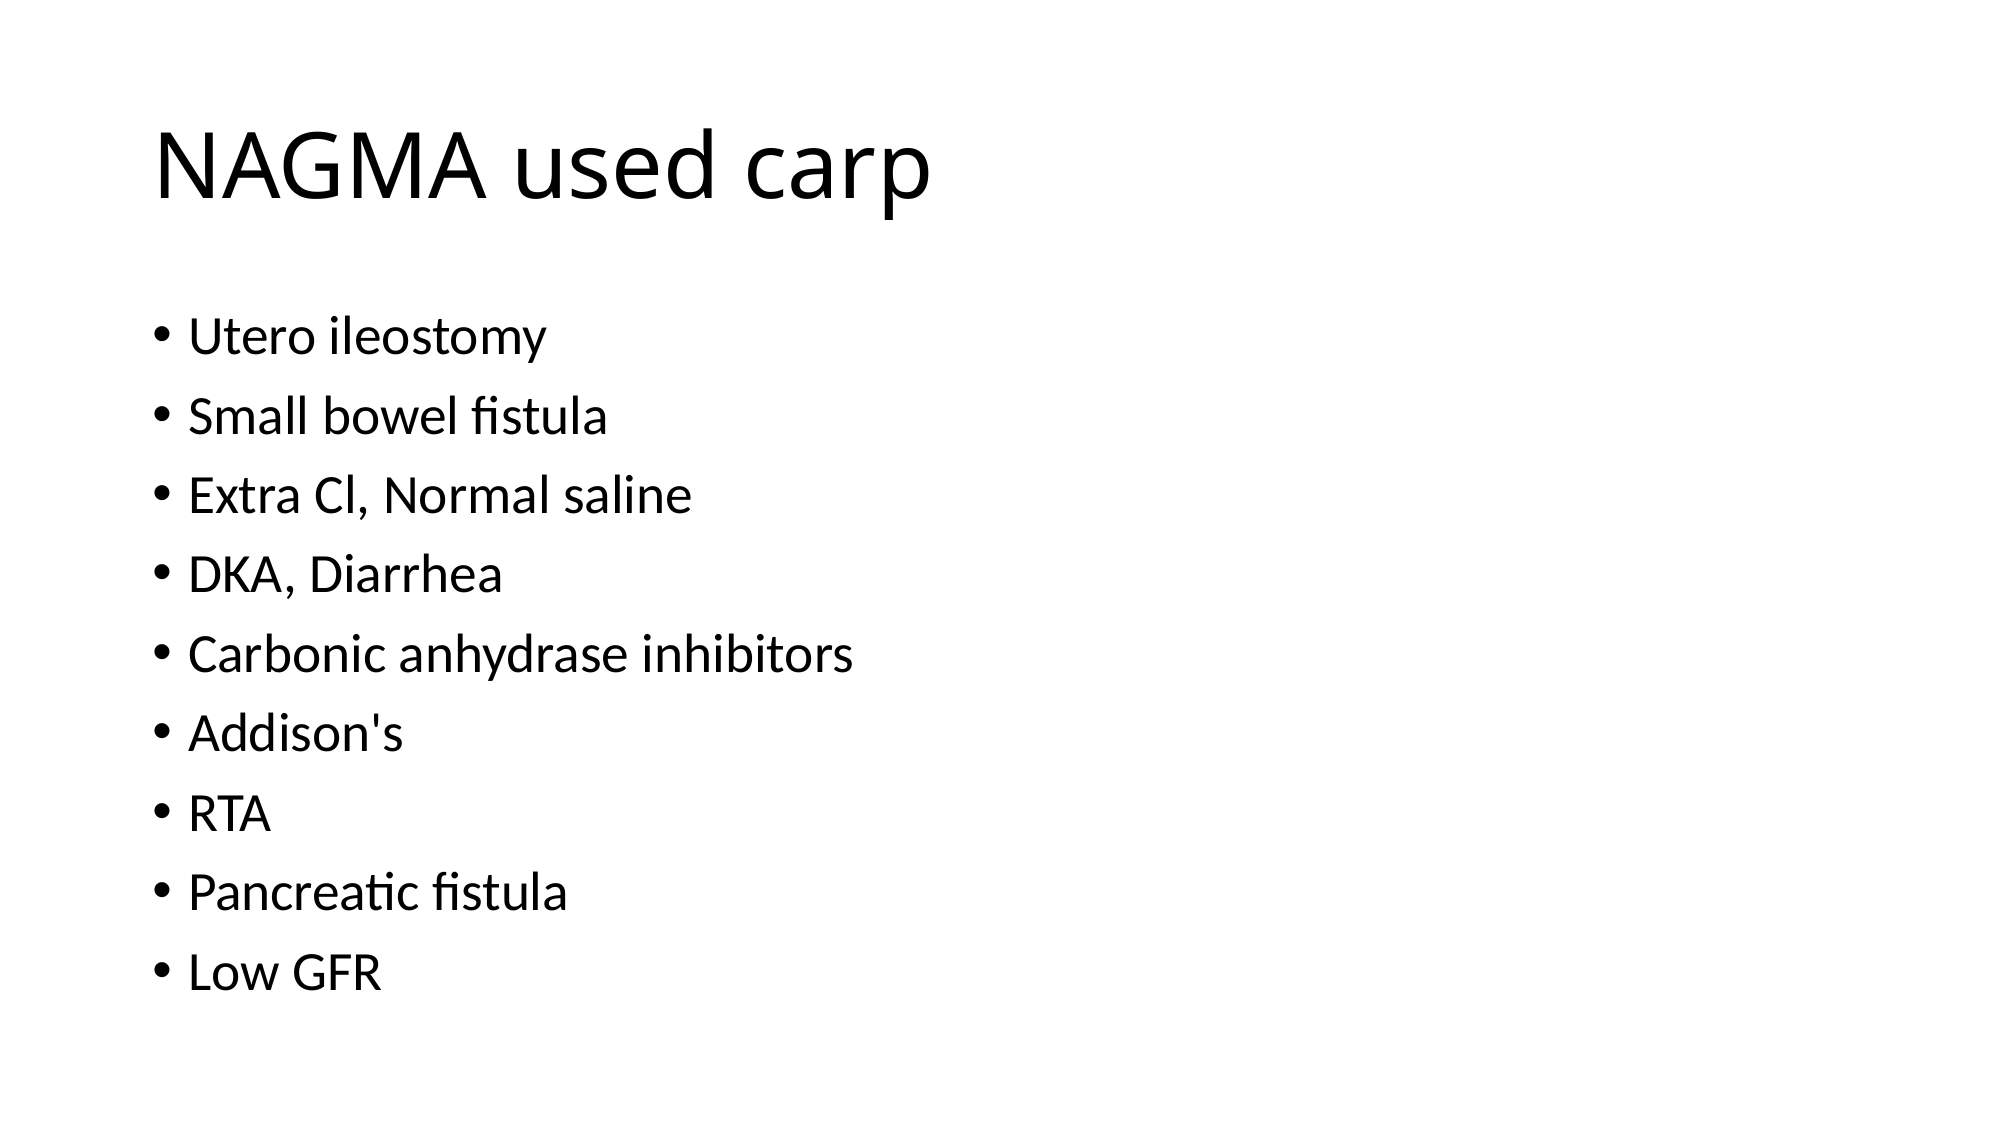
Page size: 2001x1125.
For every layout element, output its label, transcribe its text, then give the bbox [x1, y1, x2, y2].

list Utero ileostomy Small bowel fistula Extra Cl, Normal saline DKA, Diarrhea Carbonic anhydrase inhibitors Addison's RTA Pancreatic fistula Low GFR [137, 299, 1863, 1014]
title NAGMA used carp [137, 59, 1863, 278]
